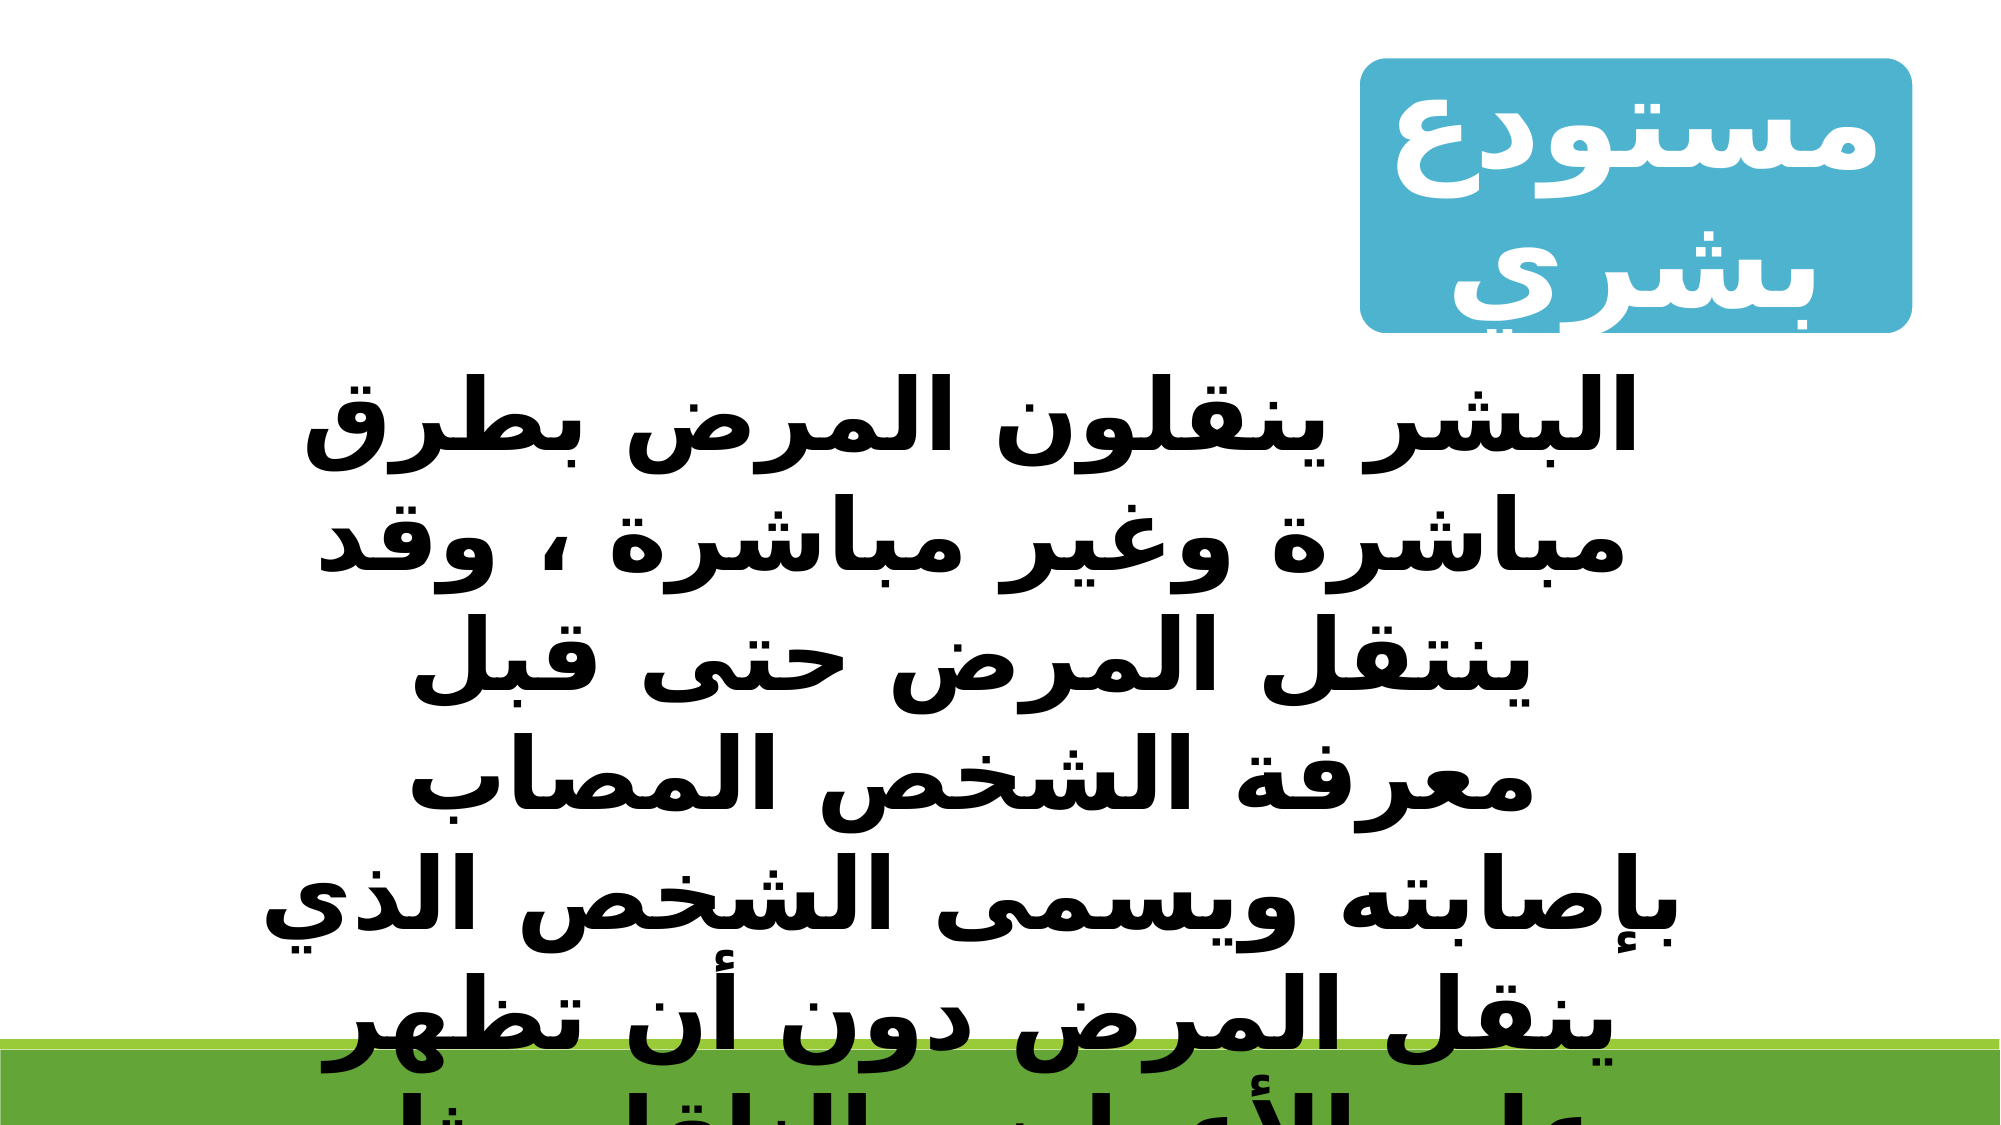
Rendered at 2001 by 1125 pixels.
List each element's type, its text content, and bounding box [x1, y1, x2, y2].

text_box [1357, 56, 1915, 336]
text_box البشر ينقلون المرض بطرق مباشرة وغير مباشرة ، وقد ينتقل المرض حتى قبل معرفة الشخص المصاب بإصابته ويسمى الشخص الذي ينقل المرض دون أن تظهر عليه الأعراض بالناقل مثل البرد والانفلونزا [236, 342, 1710, 1125]
